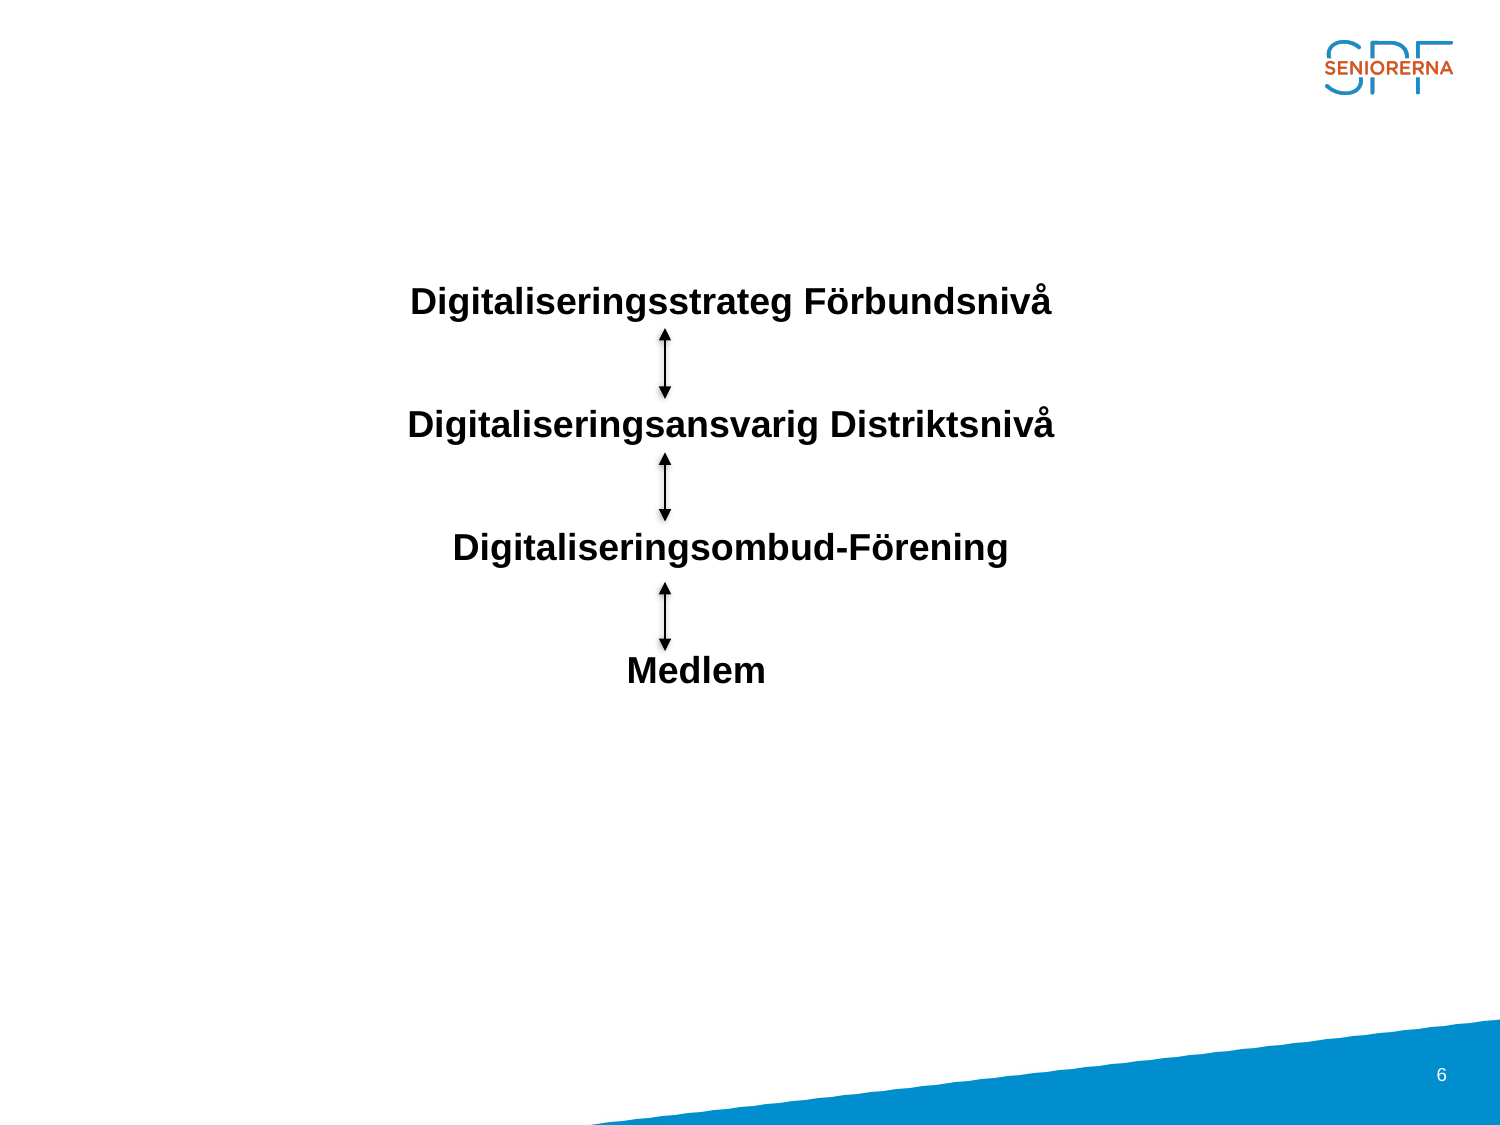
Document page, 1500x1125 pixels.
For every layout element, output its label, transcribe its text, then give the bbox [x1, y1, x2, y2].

list Digitaliseringsstrateg Förbundsnivå Digitaliseringsansvarig Distriktsnivå Digitaliseringsombud-Förening Medlem [175, 267, 1288, 894]
slide_number 6 [1112, 1044, 1463, 1104]
picture [1325, 40, 1453, 95]
picture [0, 1004, 1500, 1125]
